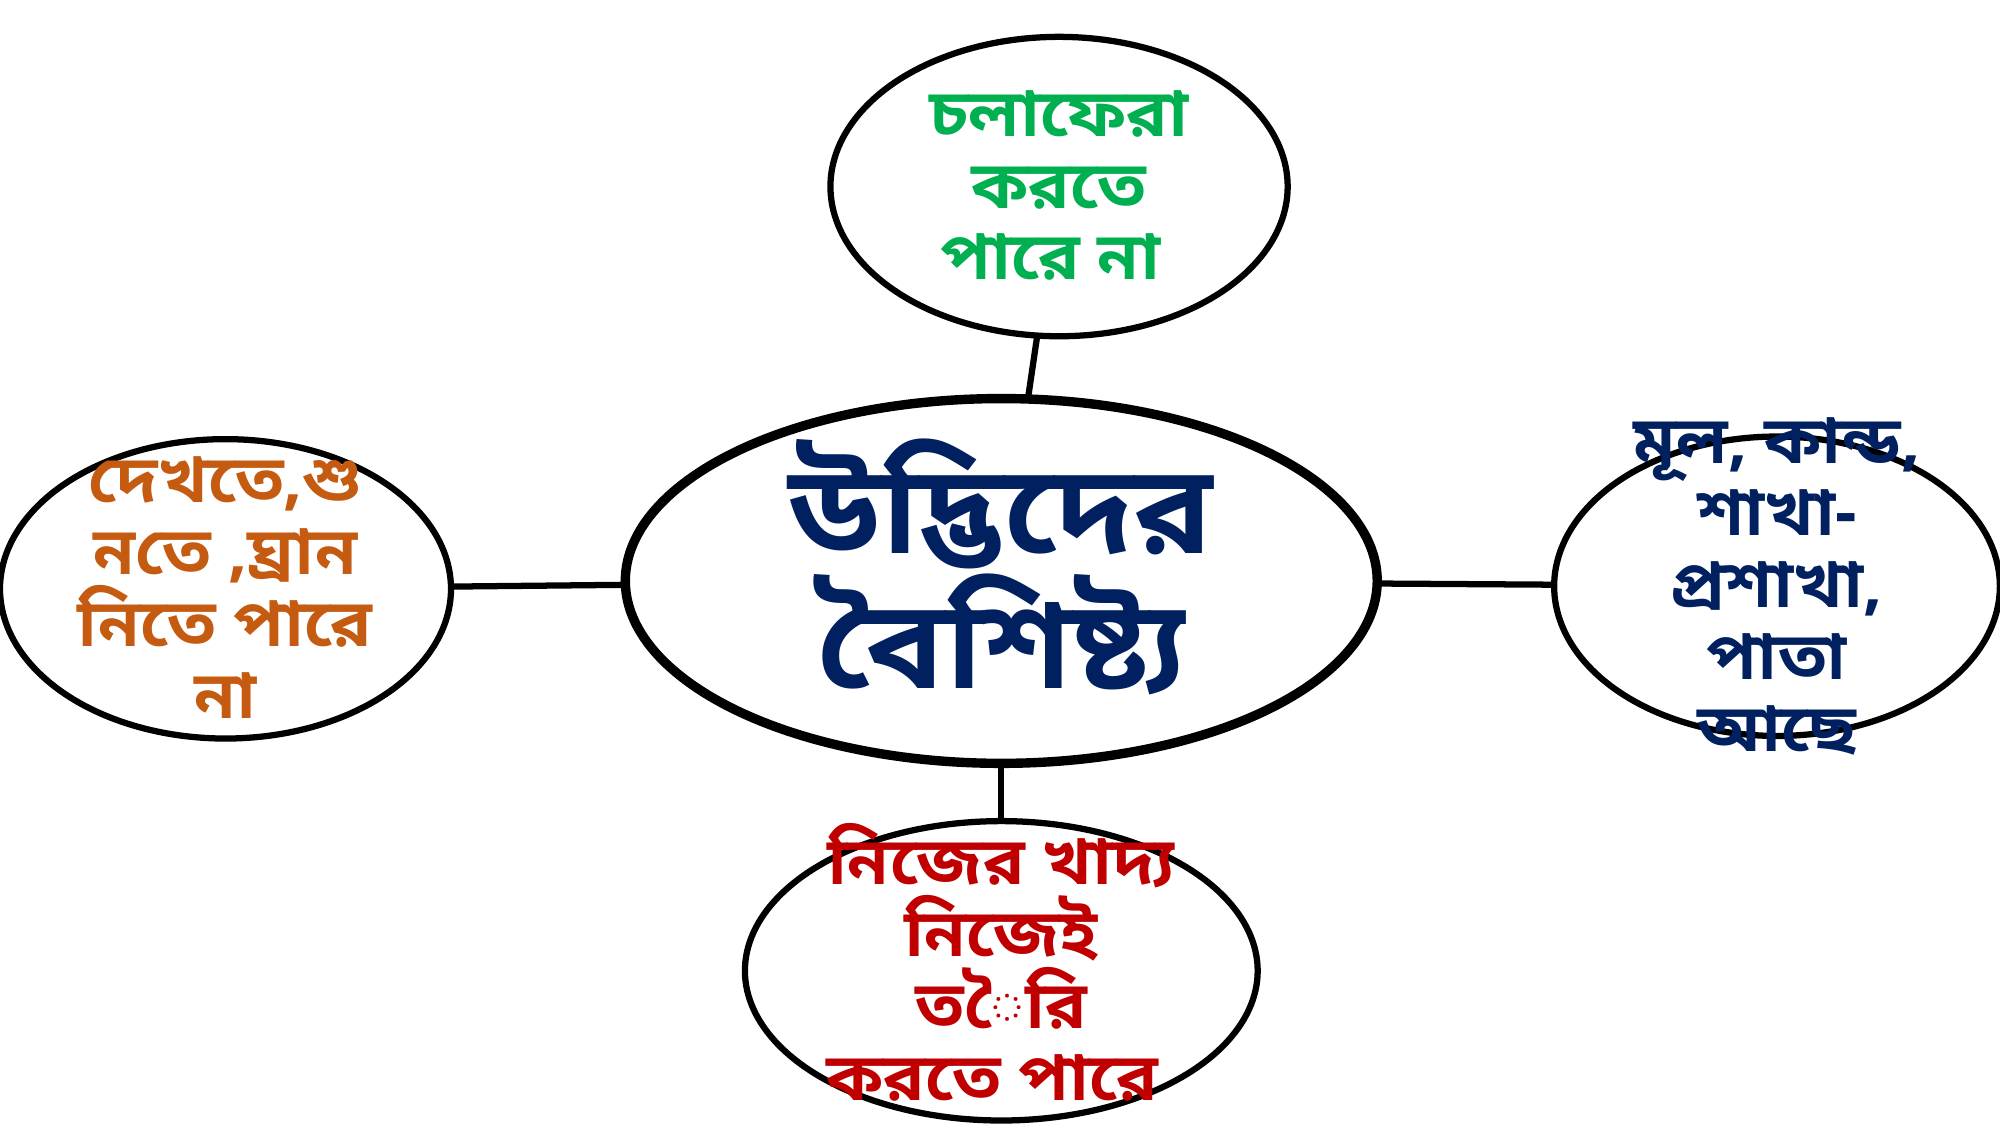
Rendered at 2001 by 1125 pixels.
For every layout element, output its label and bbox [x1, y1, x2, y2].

text_box [0, 36, 2000, 1125]
